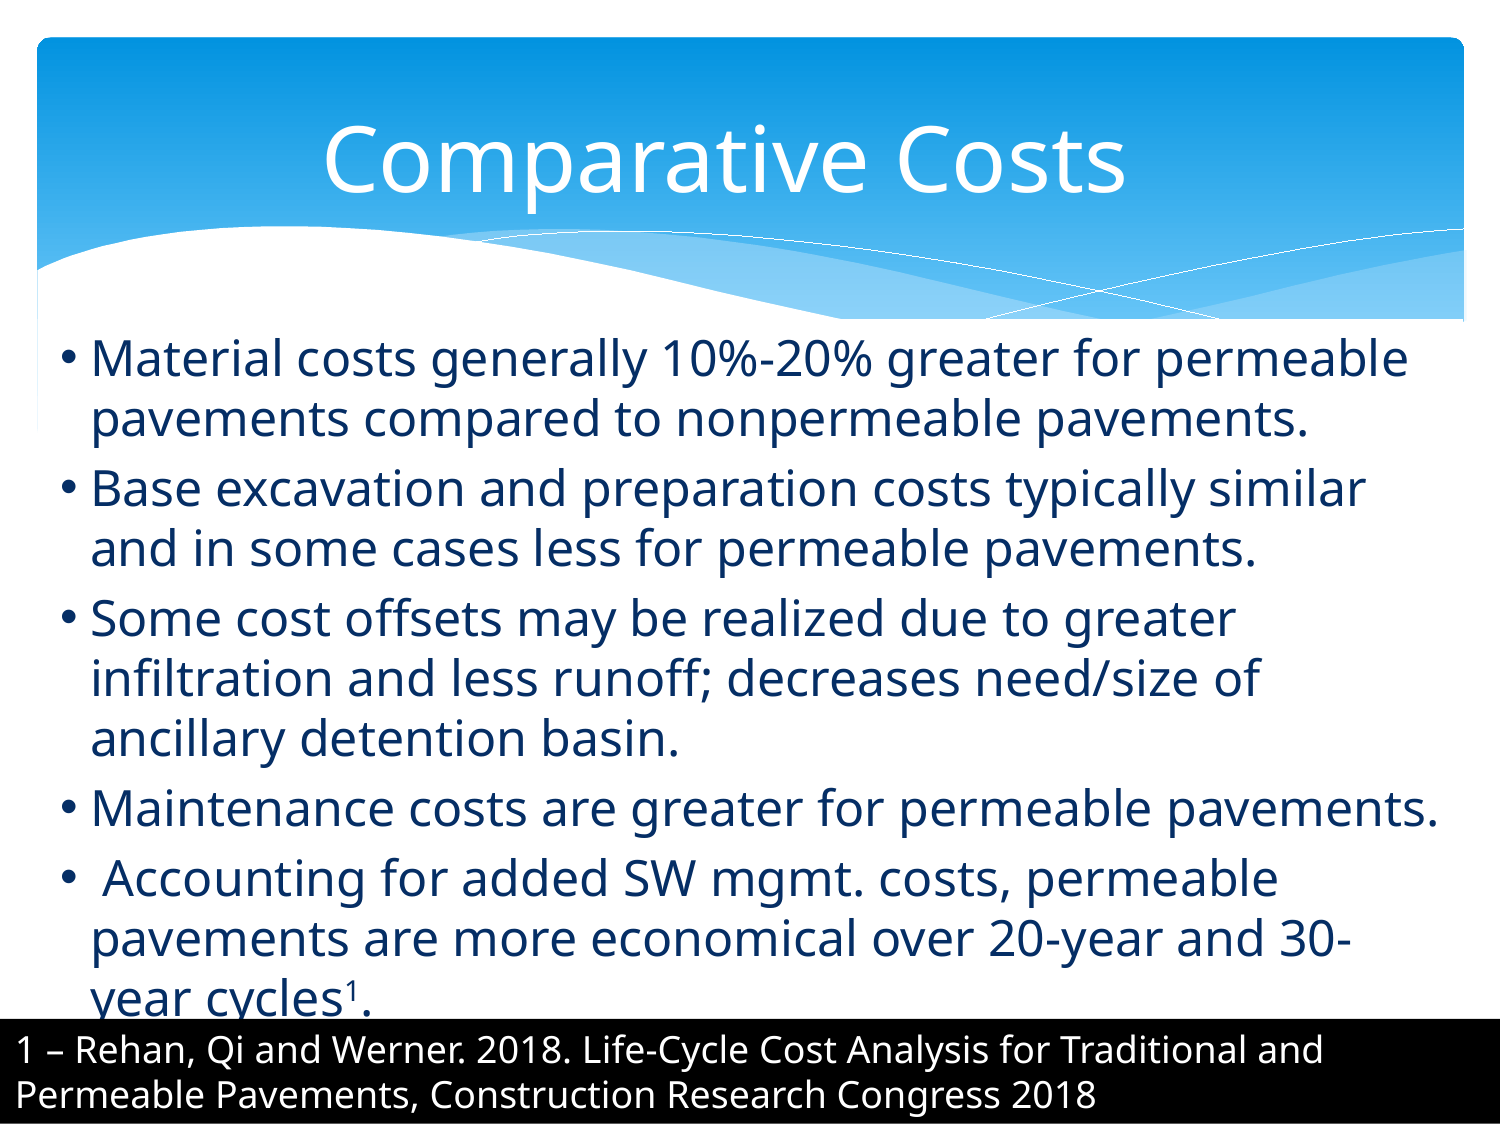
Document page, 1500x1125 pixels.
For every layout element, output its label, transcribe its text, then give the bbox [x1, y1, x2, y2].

text_box 1 – Rehan, Qi and Werner. 2018. Life-Cycle Cost Analysis for Traditional and Permeable Pavements, Construction Research Congress 2018 [0, 1018, 1500, 1124]
title Comparative Costs [37, 24, 1413, 288]
list Material costs generally 10%-20% greater for permeable pavements compared to nonpermeable pavements. Base excavation and preparation costs typically similar and in some cases less for permeable pavements. Some cost offsets may be realized due to greater infiltration and less runoff; decreases need/size of ancillary detention basin. Maintenance costs are greater for permeable pavements. Accounting for added SW mgmt. costs, permeable pavements are more economical over 20-year and 30-year cycles1. [37, 319, 1463, 988]
